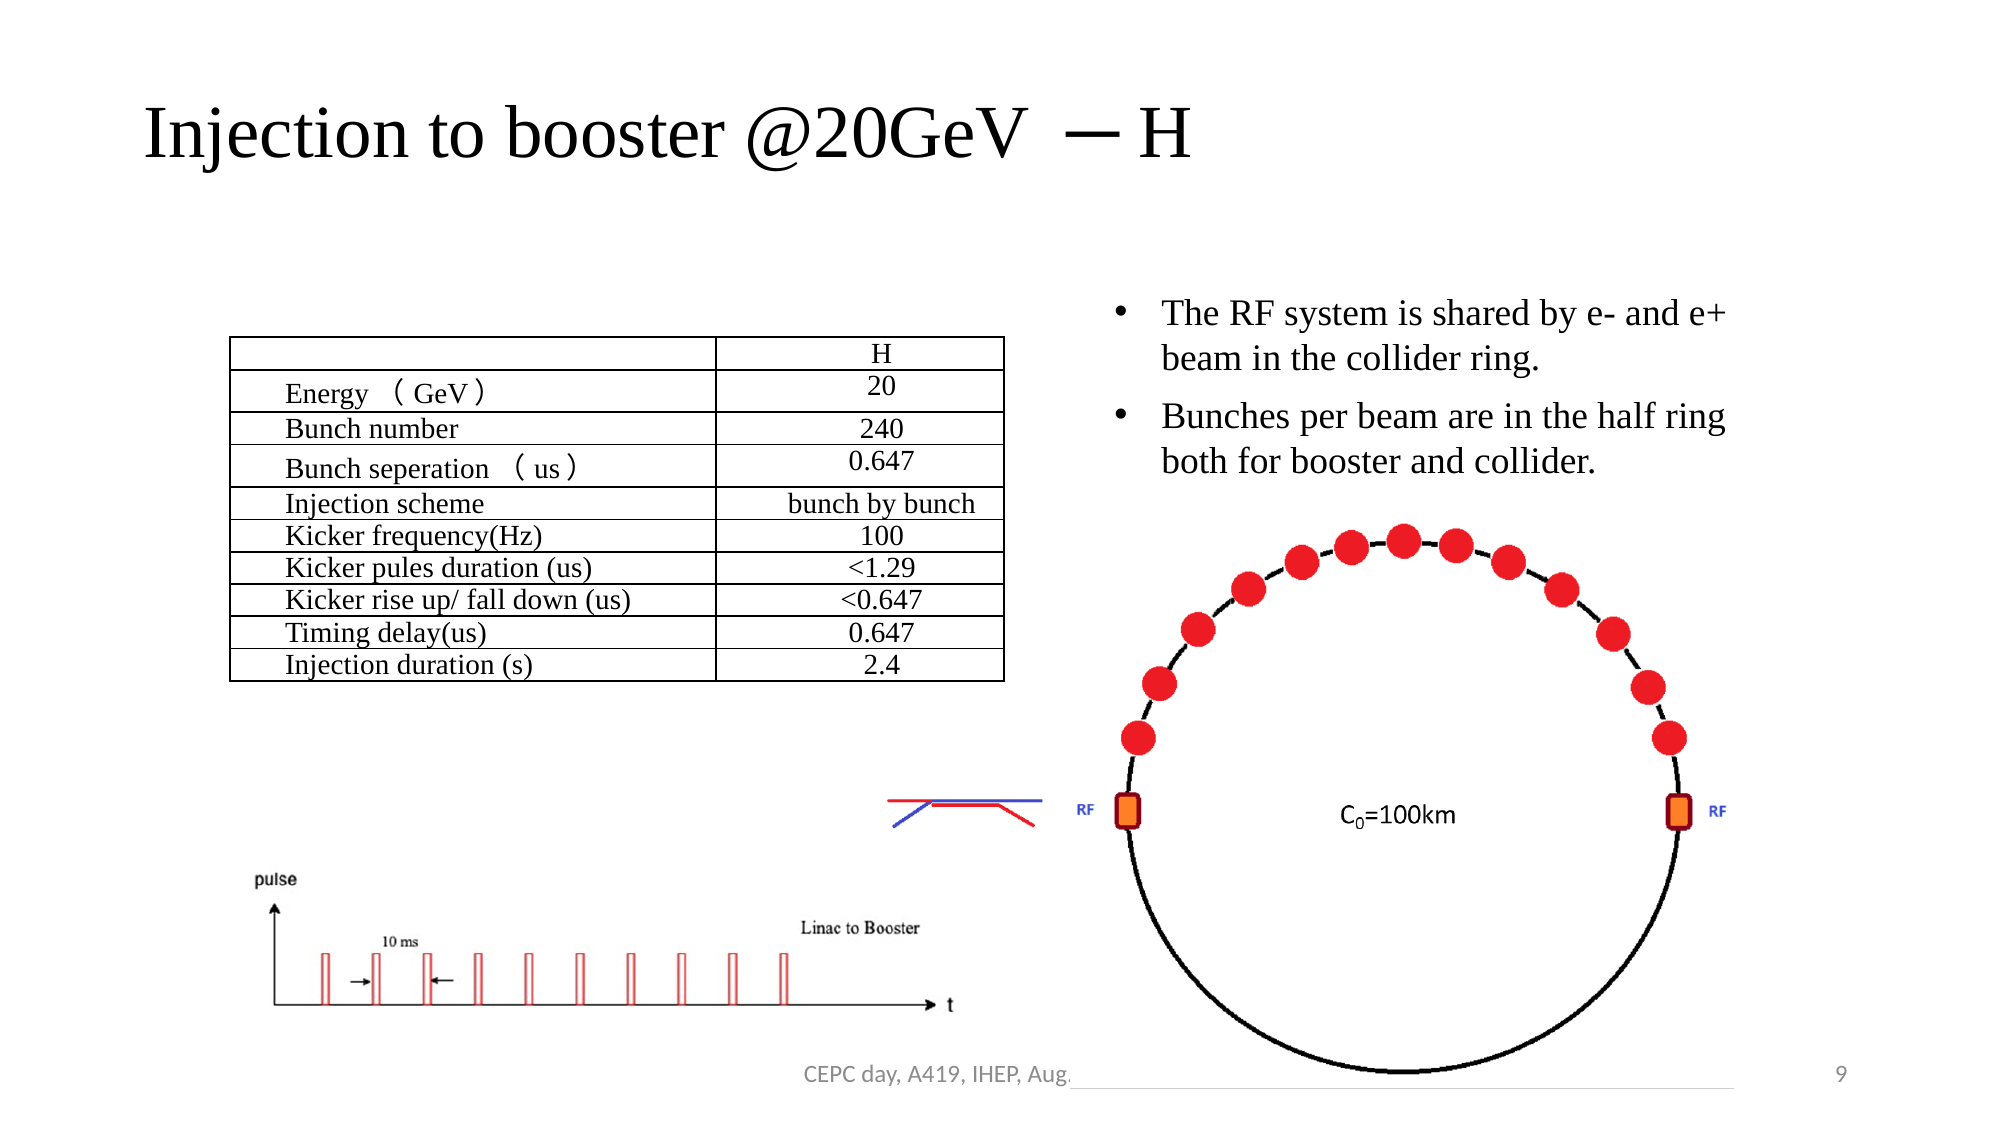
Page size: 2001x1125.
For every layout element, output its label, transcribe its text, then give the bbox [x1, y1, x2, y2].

table_header H [717, 338, 1003, 369]
footer CEPC day, A419, IHEP, Aug. 30th, 2021. [662, 1042, 1338, 1103]
table_cell 100 [717, 520, 884, 551]
table_cell 2.4 [717, 649, 884, 680]
table_cell Kicker rise up/ fall down (us) [231, 585, 715, 615]
table_cell Bunch seperation（us） [231, 445, 715, 486]
table_cell 20 [717, 371, 1003, 411]
table_cell 0.647 [717, 445, 1003, 486]
table_cell Kicker pules duration (us) [231, 553, 715, 583]
table_cell bunch by bunch [717, 488, 1003, 519]
table_header [231, 338, 715, 369]
picture [248, 512, 1734, 1089]
table_cell Injection duration (s) [231, 649, 715, 680]
table_cell 0.647 [717, 617, 884, 648]
table_cell 240 [717, 413, 1003, 444]
table_cell <1.29 [717, 553, 884, 583]
table_cell Injection scheme [231, 488, 715, 519]
title Injection to booster @20GeV ─ H [128, 24, 1854, 243]
text_box The RF system is shared by e- and e+ beam in the collider ring. Bunches per beam are in the half ring both for booster and collider. [1099, 280, 1778, 488]
slide_number 9 [1412, 1042, 1863, 1103]
table_cell Bunch number [231, 413, 715, 444]
table_cell Energy（GeV） [231, 371, 715, 411]
table_cell Timing delay(us) [231, 617, 715, 648]
table_cell <0.647 [717, 585, 884, 615]
table_cell Kicker frequency(Hz) [231, 520, 715, 551]
